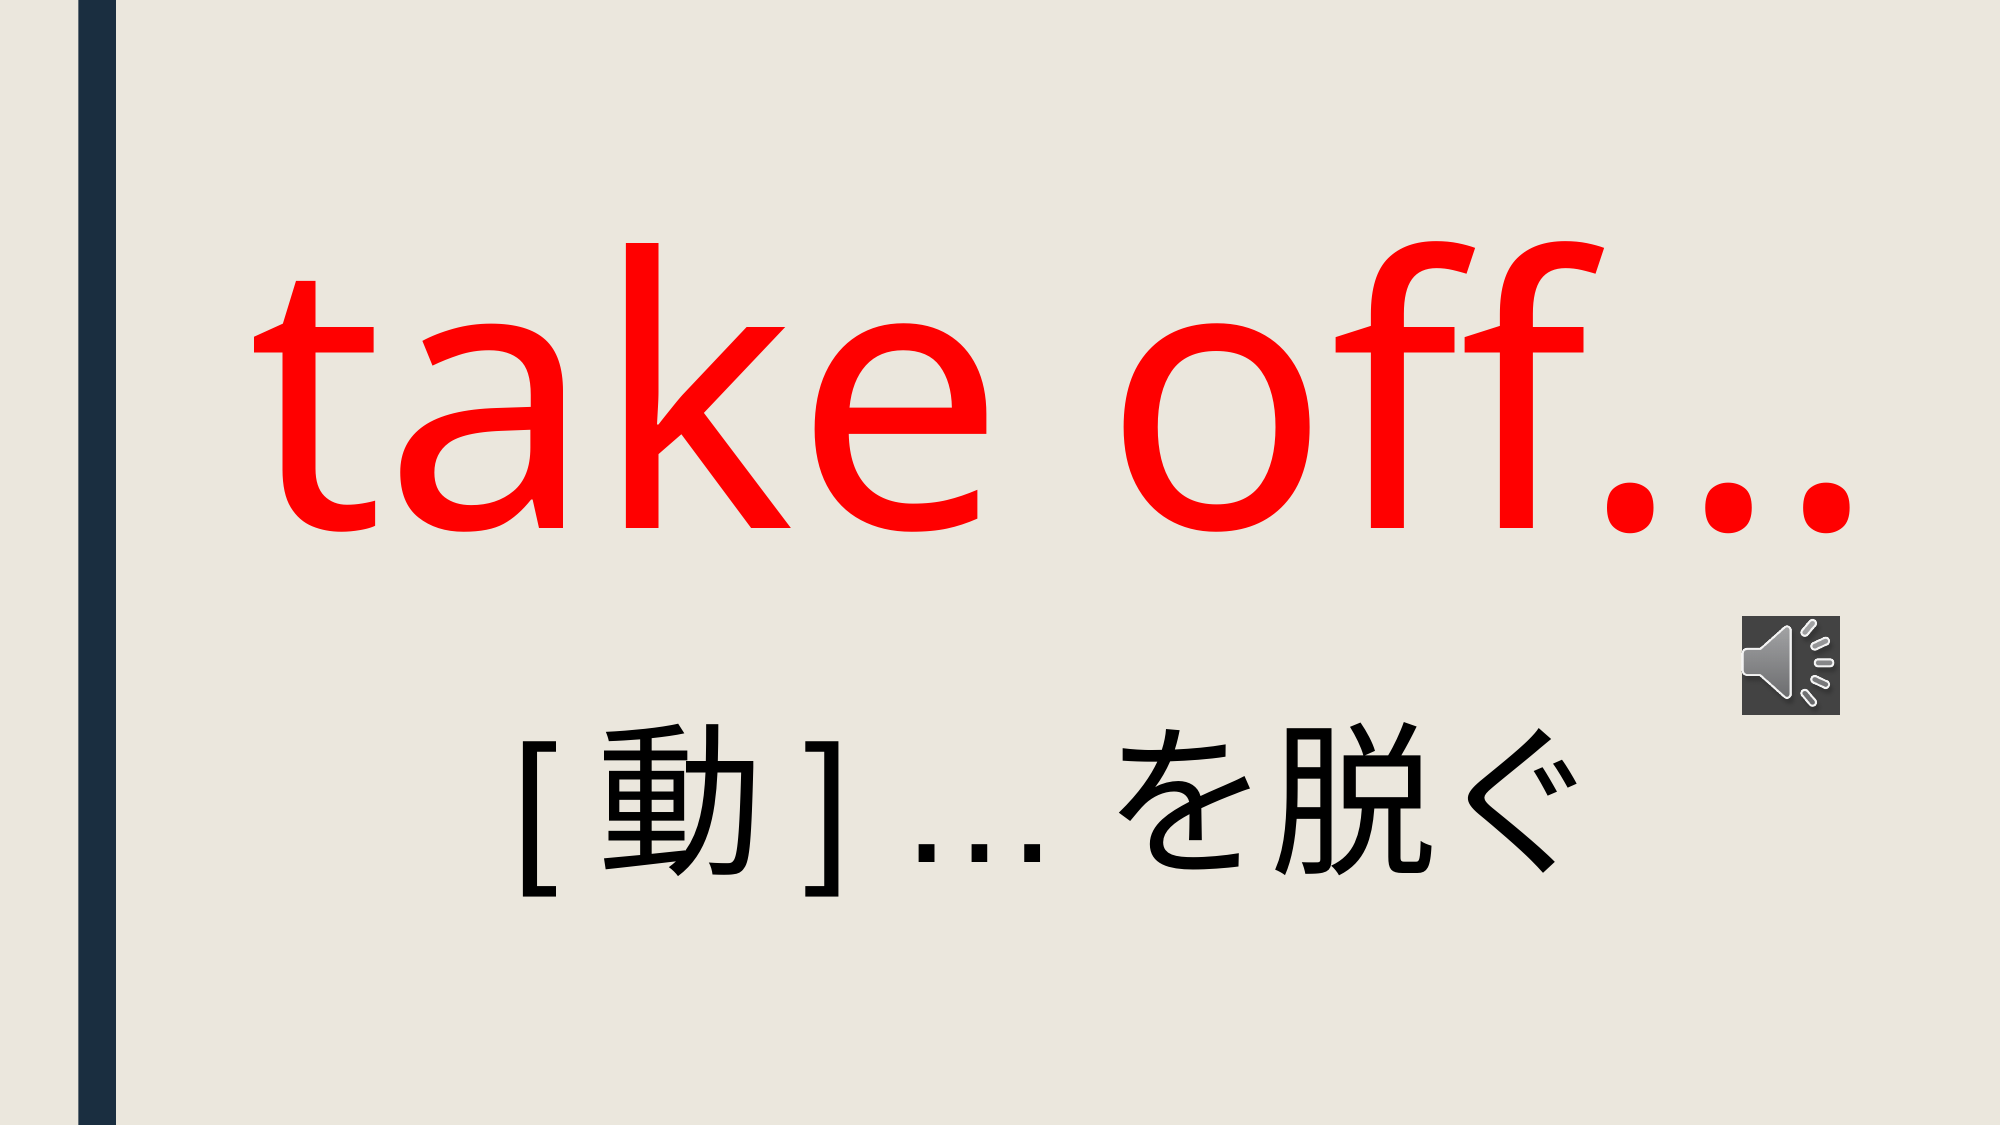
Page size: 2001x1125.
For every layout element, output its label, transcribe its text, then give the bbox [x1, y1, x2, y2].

text_box [動] …を脱ぐ [175, 688, 1940, 904]
picture [1740, 615, 1841, 716]
text_box take off… [154, 145, 1972, 611]
